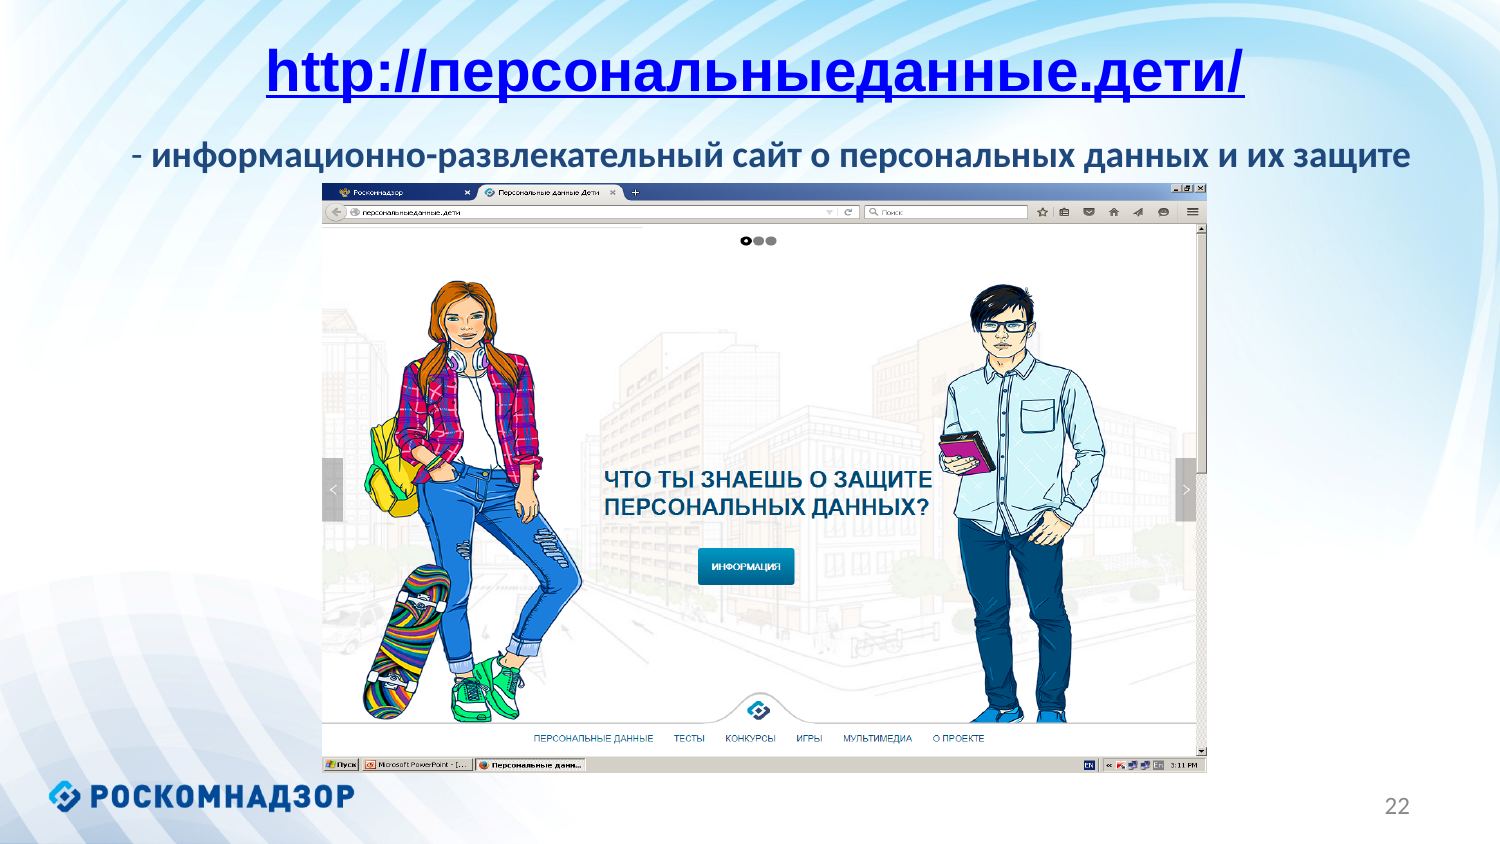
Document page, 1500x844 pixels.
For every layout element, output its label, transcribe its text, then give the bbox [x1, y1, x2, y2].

list - информационно-развлекательный сайт о персональных данных и их защите [36, 116, 1451, 192]
picture [0, 0, 1500, 844]
slide_number 22 [1074, 782, 1425, 828]
title http://персональныеданные.дети/ [79, 21, 1431, 116]
